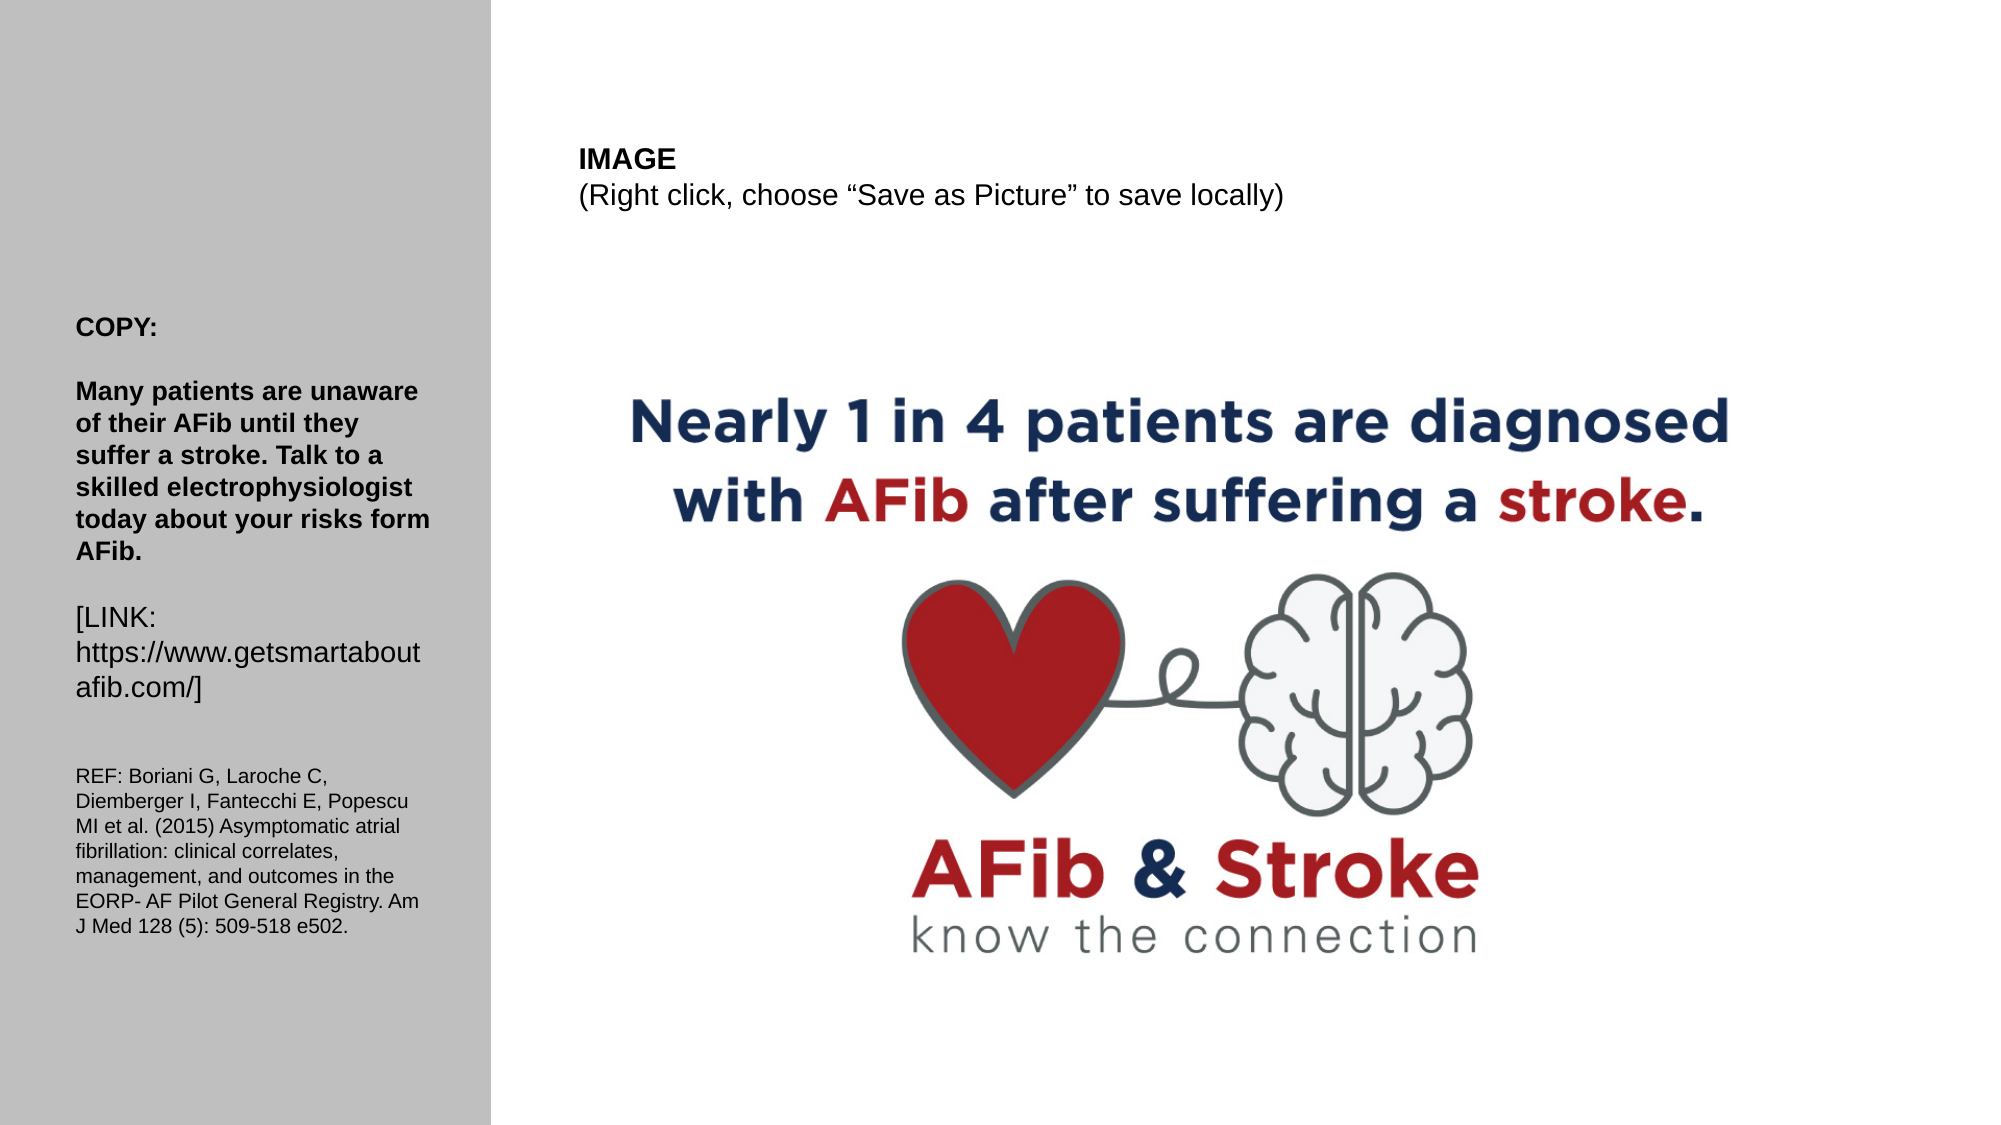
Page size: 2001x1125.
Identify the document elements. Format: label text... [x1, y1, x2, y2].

picture [563, 344, 1814, 1000]
text_box IMAGE (Right click, choose “Save as Picture” to save locally) [563, 132, 1618, 219]
text_box [0, 0, 493, 1125]
text_box COPY: Many patients are unaware of their AFib until they suffer a stroke. Talk to a skilled electrophysiologist today about your risks form AFib. [LINK: https://www.getsmartaboutafib.com/] REF: Boriani G, Laroche C, Diemberger I, Fantecchi E, Popescu MI et al. (2015) Asymptomatic atrial fibrillation: clinical correlates, management, and outcomes in the EORP‐ AF Pilot General Registry. Am J Med 128 (5): 509‐518 e502. [60, 302, 447, 1013]
